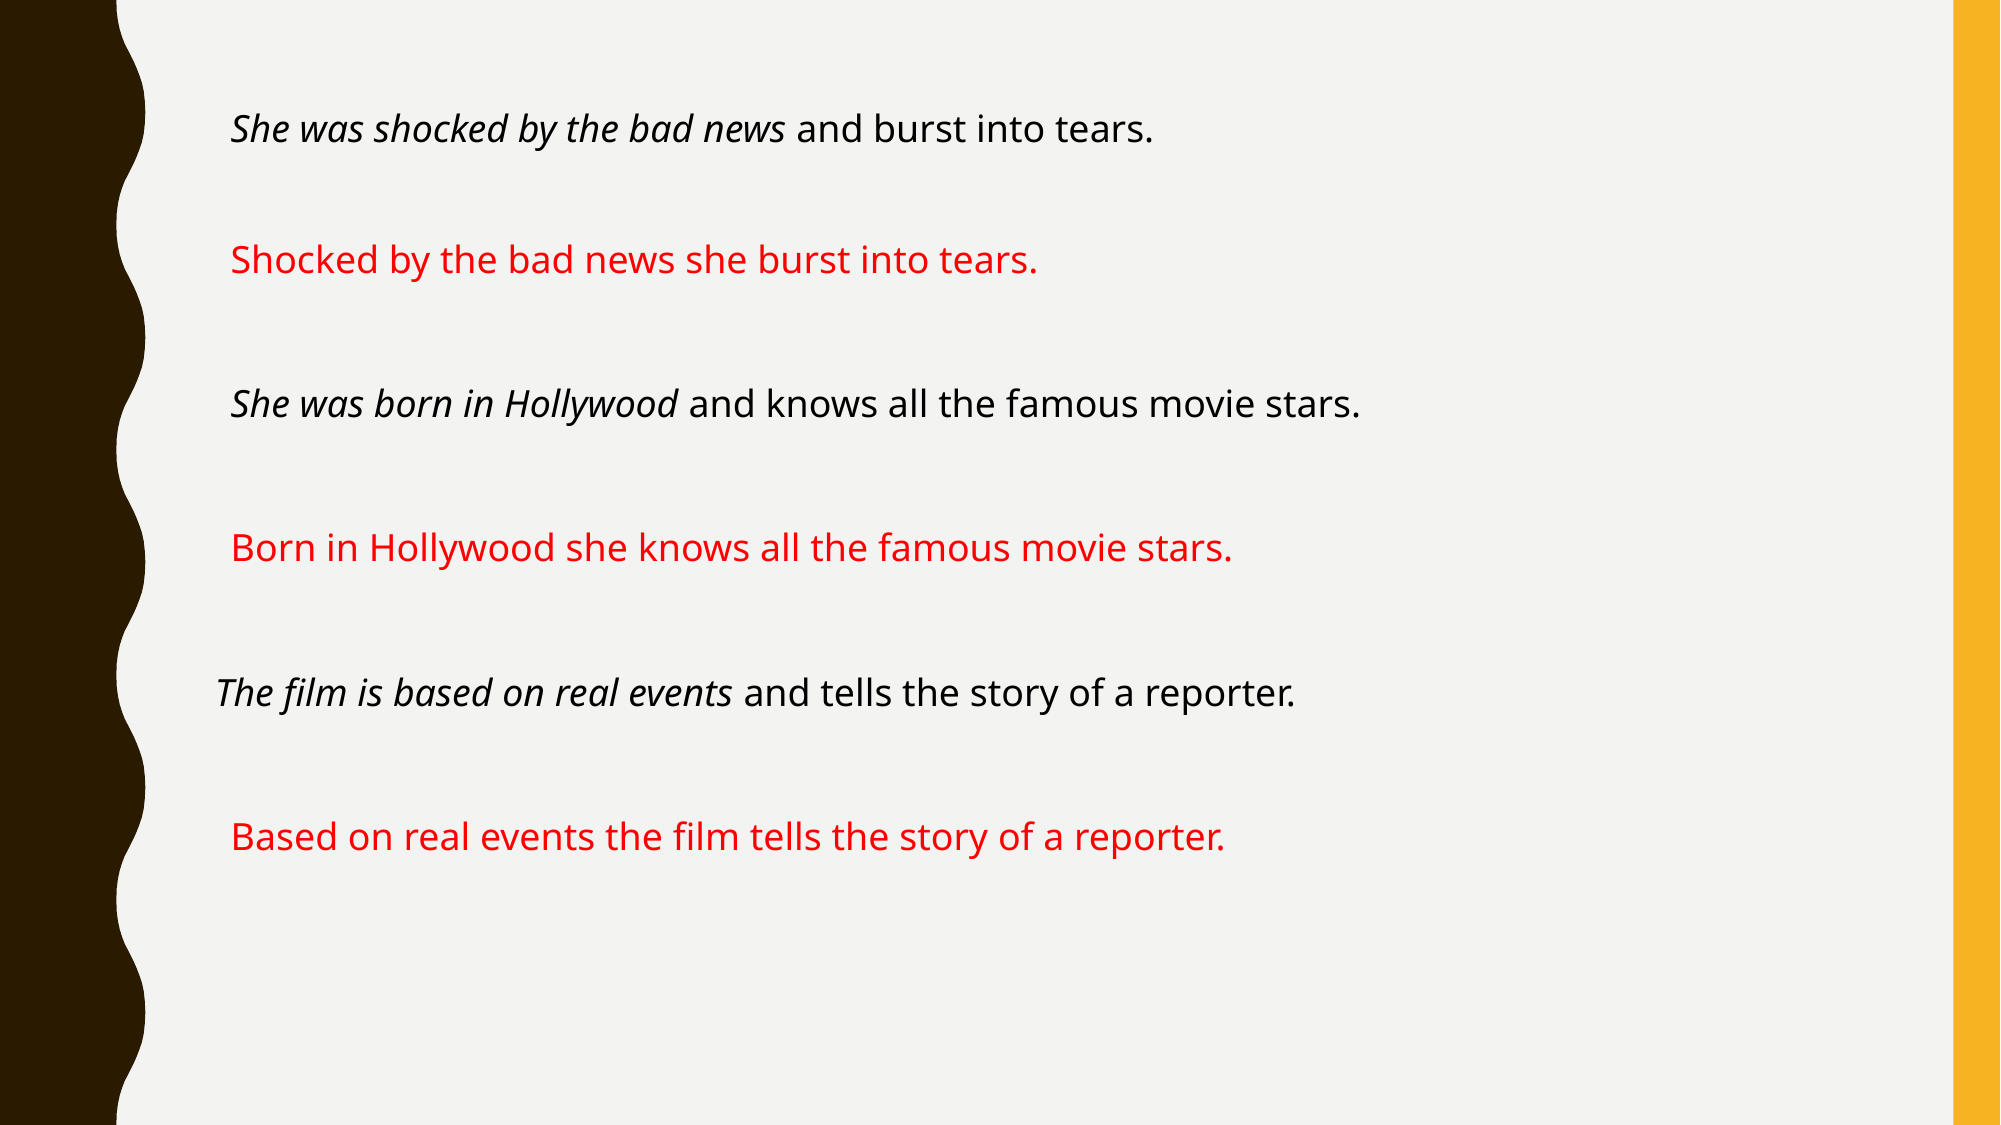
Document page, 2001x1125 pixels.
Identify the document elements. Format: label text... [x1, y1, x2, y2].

text_box The film is based on real events and tells the story of a reporter. [200, 661, 1594, 722]
text_box Based on real events the film tells the story of a reporter. [215, 805, 1610, 866]
text_box Shocked by the bad news she burst into tears. [215, 228, 1610, 289]
text_box She was shocked by the bad news and burst into tears. [215, 97, 1610, 158]
text_box Born in Hollywood she knows all the famous movie stars. [215, 517, 1610, 577]
text_box She was born in Hollywood and knows all the famous movie stars. [215, 372, 1610, 433]
